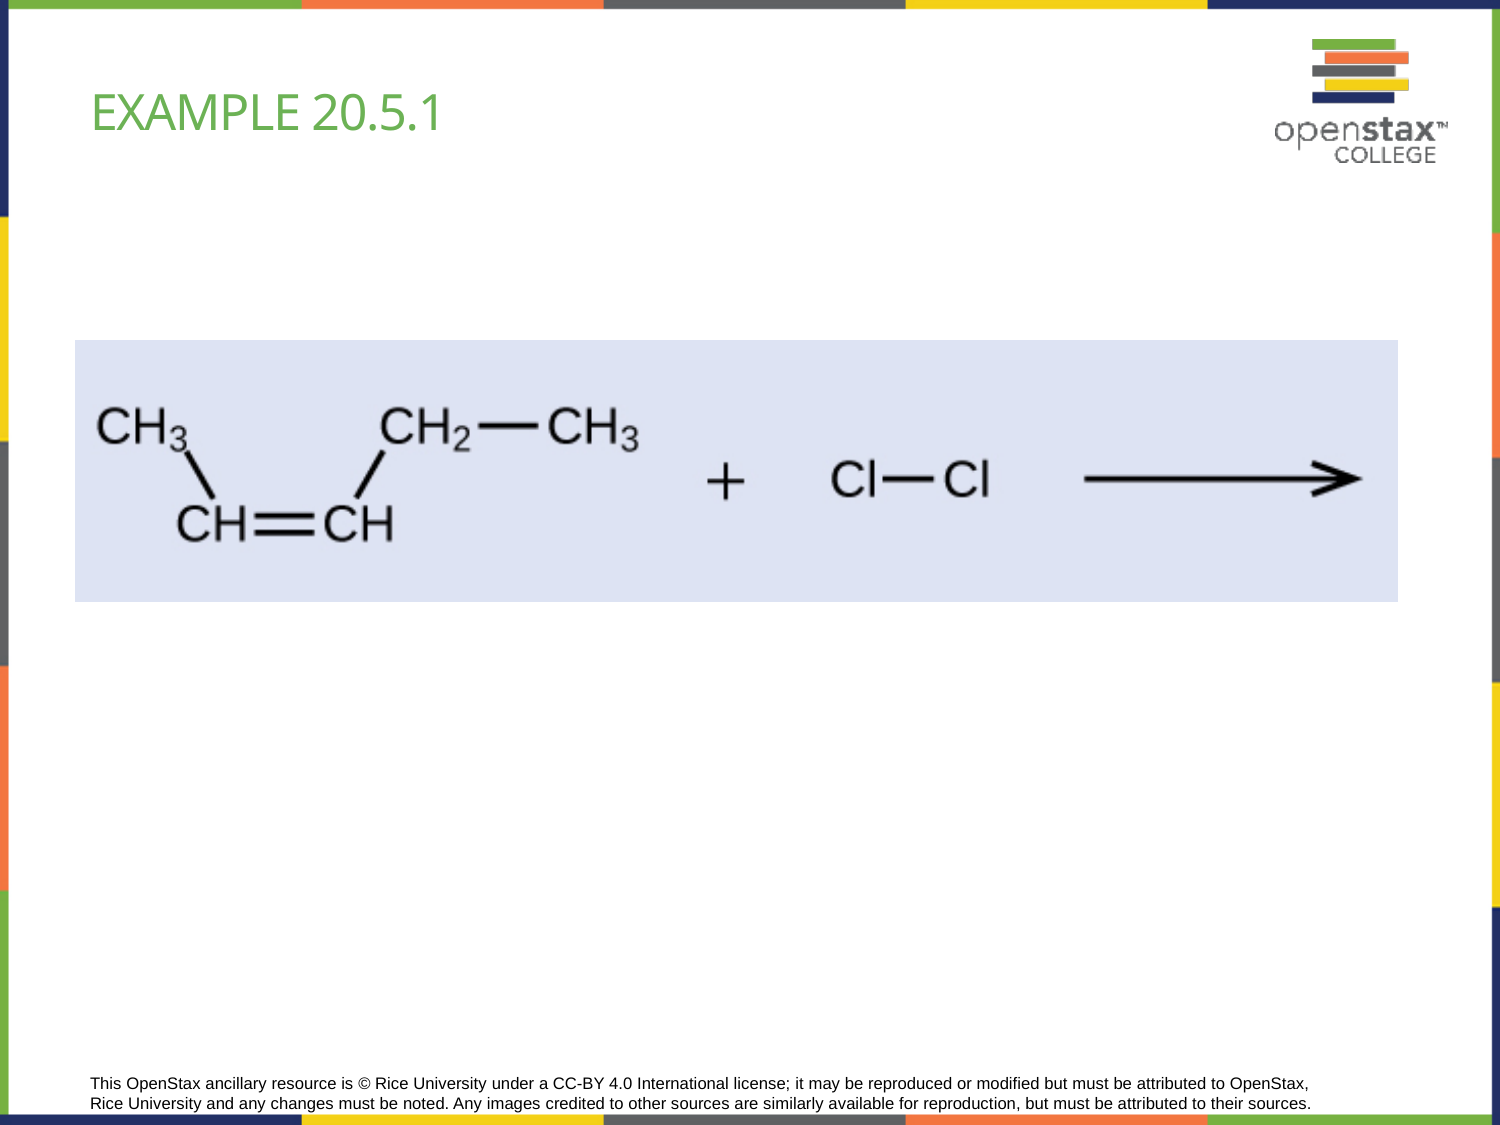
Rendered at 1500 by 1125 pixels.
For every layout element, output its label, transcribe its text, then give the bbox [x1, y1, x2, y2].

picture [0, 0, 1500, 1125]
title Example 20.5.1 [75, 39, 1274, 148]
footer This OpenStax ancillary resource is © Rice University under a CC-BY 4.0 International license; it may be reproduced or modified but must be attributed to OpenStax, Rice University and any changes must be noted. Any images credited to other sources are similarly available for reproduction, but must be attributed to their sources. [75, 1065, 1344, 1112]
